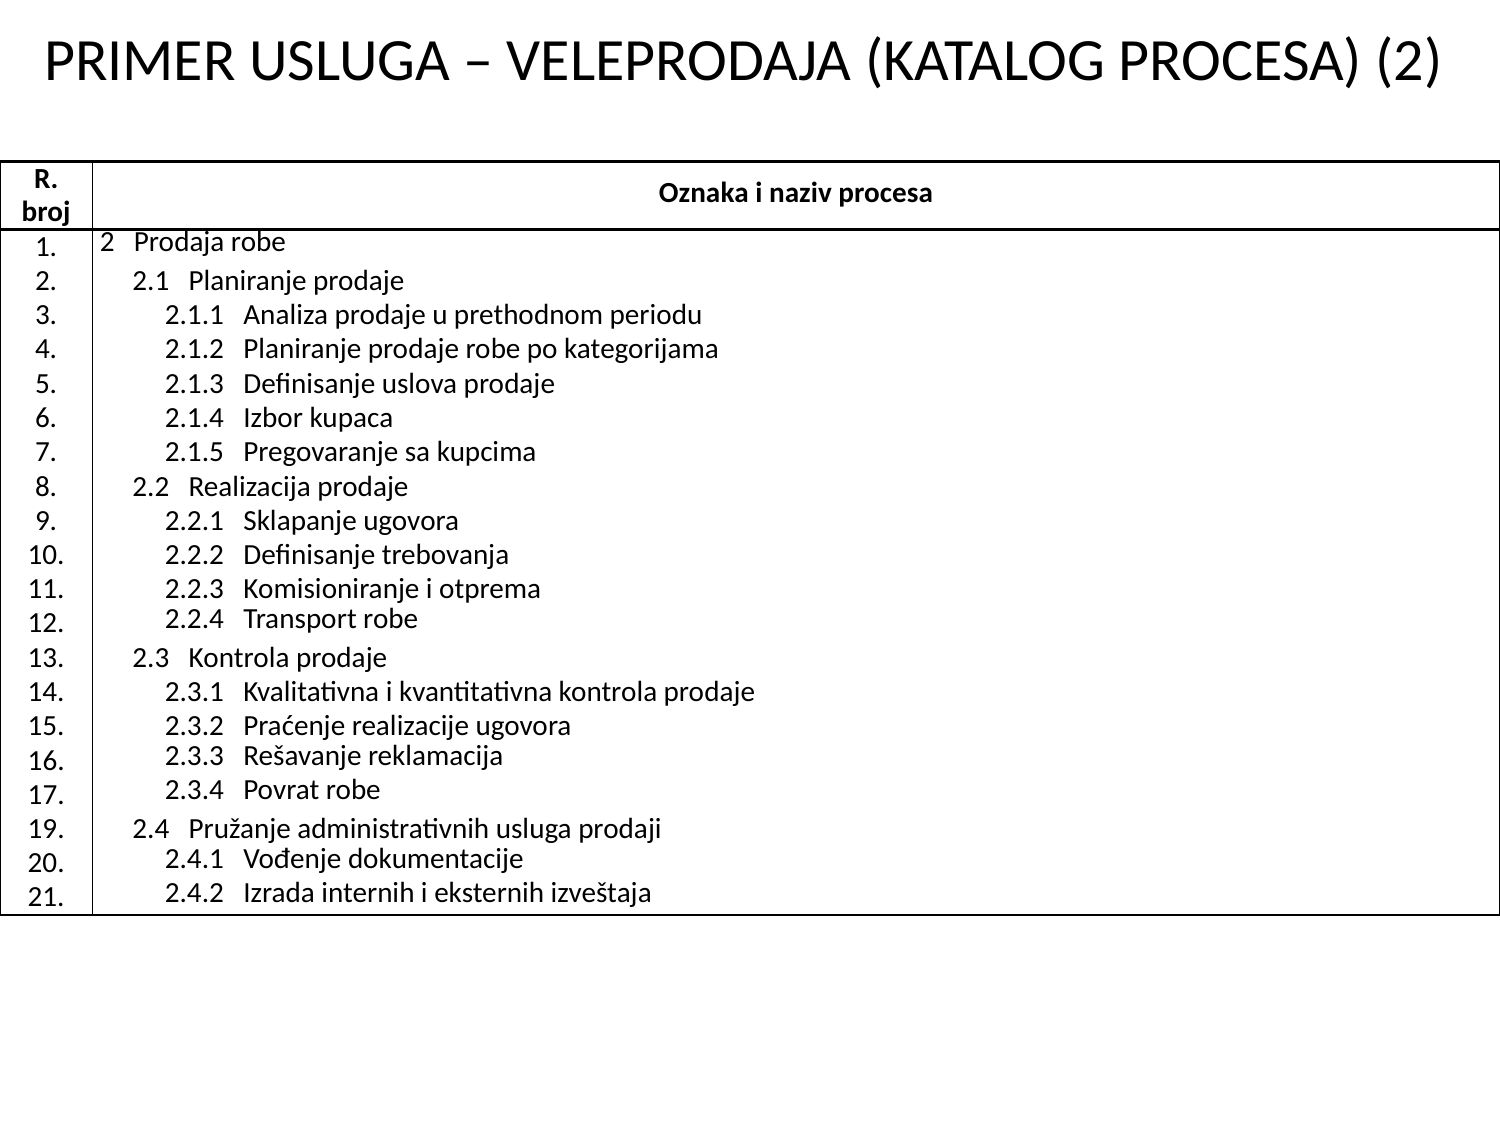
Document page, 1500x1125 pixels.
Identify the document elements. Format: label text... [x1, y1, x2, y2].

table_cell 2.4 Pružanje administrativnih usluga prodaji [93, 812, 1499, 846]
table_cell 1. [1, 231, 92, 264]
table_cell 2.4.1 Vođenje dokumentacije [93, 846, 1499, 881]
table_cell 17. [1, 778, 92, 812]
table_cell 2.2.4 Transport robe [93, 607, 1499, 641]
table_cell 2.2.2 Definisanje trebovanja [93, 538, 1499, 572]
table_cell 2.3 Kontrola prodaje [93, 641, 1499, 675]
table_cell 4. [1, 333, 92, 367]
table_cell 2.2.3 Komisioniranje i otprema [93, 572, 1499, 607]
table_cell 2.1.1 Analiza prodaje u prethodnom periodu [93, 298, 1499, 333]
table_cell 19. [1, 812, 92, 846]
table_cell 2. [1, 264, 92, 298]
table_cell 2 Prodaja robe [93, 231, 1499, 264]
table_cell 6. [1, 401, 92, 435]
table_cell 15. [1, 709, 92, 744]
table_cell 2.3.3 Rešavanje reklamacija [93, 744, 1499, 778]
table_cell 7. [1, 435, 92, 470]
table_cell 12. [1, 607, 92, 641]
table_cell 2.2.1 Sklapanje ugovora [93, 504, 1499, 538]
table_cell 2.1 Planiranje prodaje [93, 264, 1499, 298]
table_cell 10. [1, 538, 92, 572]
table_cell 2.1.5 Pregovaranje sa kupcima [93, 435, 1499, 470]
table_cell 21. [1, 881, 92, 914]
table_cell 11. [1, 572, 92, 607]
table_cell 14. [1, 675, 92, 709]
table_cell 3. [1, 298, 92, 333]
table_cell 2.2 Realizacija prodaje [93, 470, 1499, 504]
table_header R. broj [1, 163, 92, 228]
table_cell 2.4.2 Izrada internih i eksternih izveštaja [93, 881, 1499, 914]
text_box PRIMER USLUGA – VELEPRODAJA (KATALOG PROCESA) (2) [17, 7, 1471, 105]
table_cell 20. [1, 846, 92, 881]
table_cell 2.3.2 Praćenje realizacije ugovora [93, 709, 1499, 744]
table_header Oznaka i naziv procesa [93, 163, 1499, 228]
table_cell 8. [1, 470, 92, 504]
table_cell 13. [1, 641, 92, 675]
table_cell 2.3.1 Kvalitativna i kvantitativna kontrola prodaje [93, 675, 1499, 709]
table_cell 2.1.2 Planiranje prodaje robe po kategorijama [93, 333, 1499, 367]
table_cell 2.1.4 Izbor kupaca [93, 401, 1499, 435]
table_cell 5. [1, 367, 92, 401]
table_cell 2.1.3 Definisanje uslova prodaje [93, 367, 1499, 401]
table_cell 16. [1, 744, 92, 778]
table_cell 2.3.4 Povrat robe [93, 778, 1499, 812]
table_cell 9. [1, 504, 92, 538]
